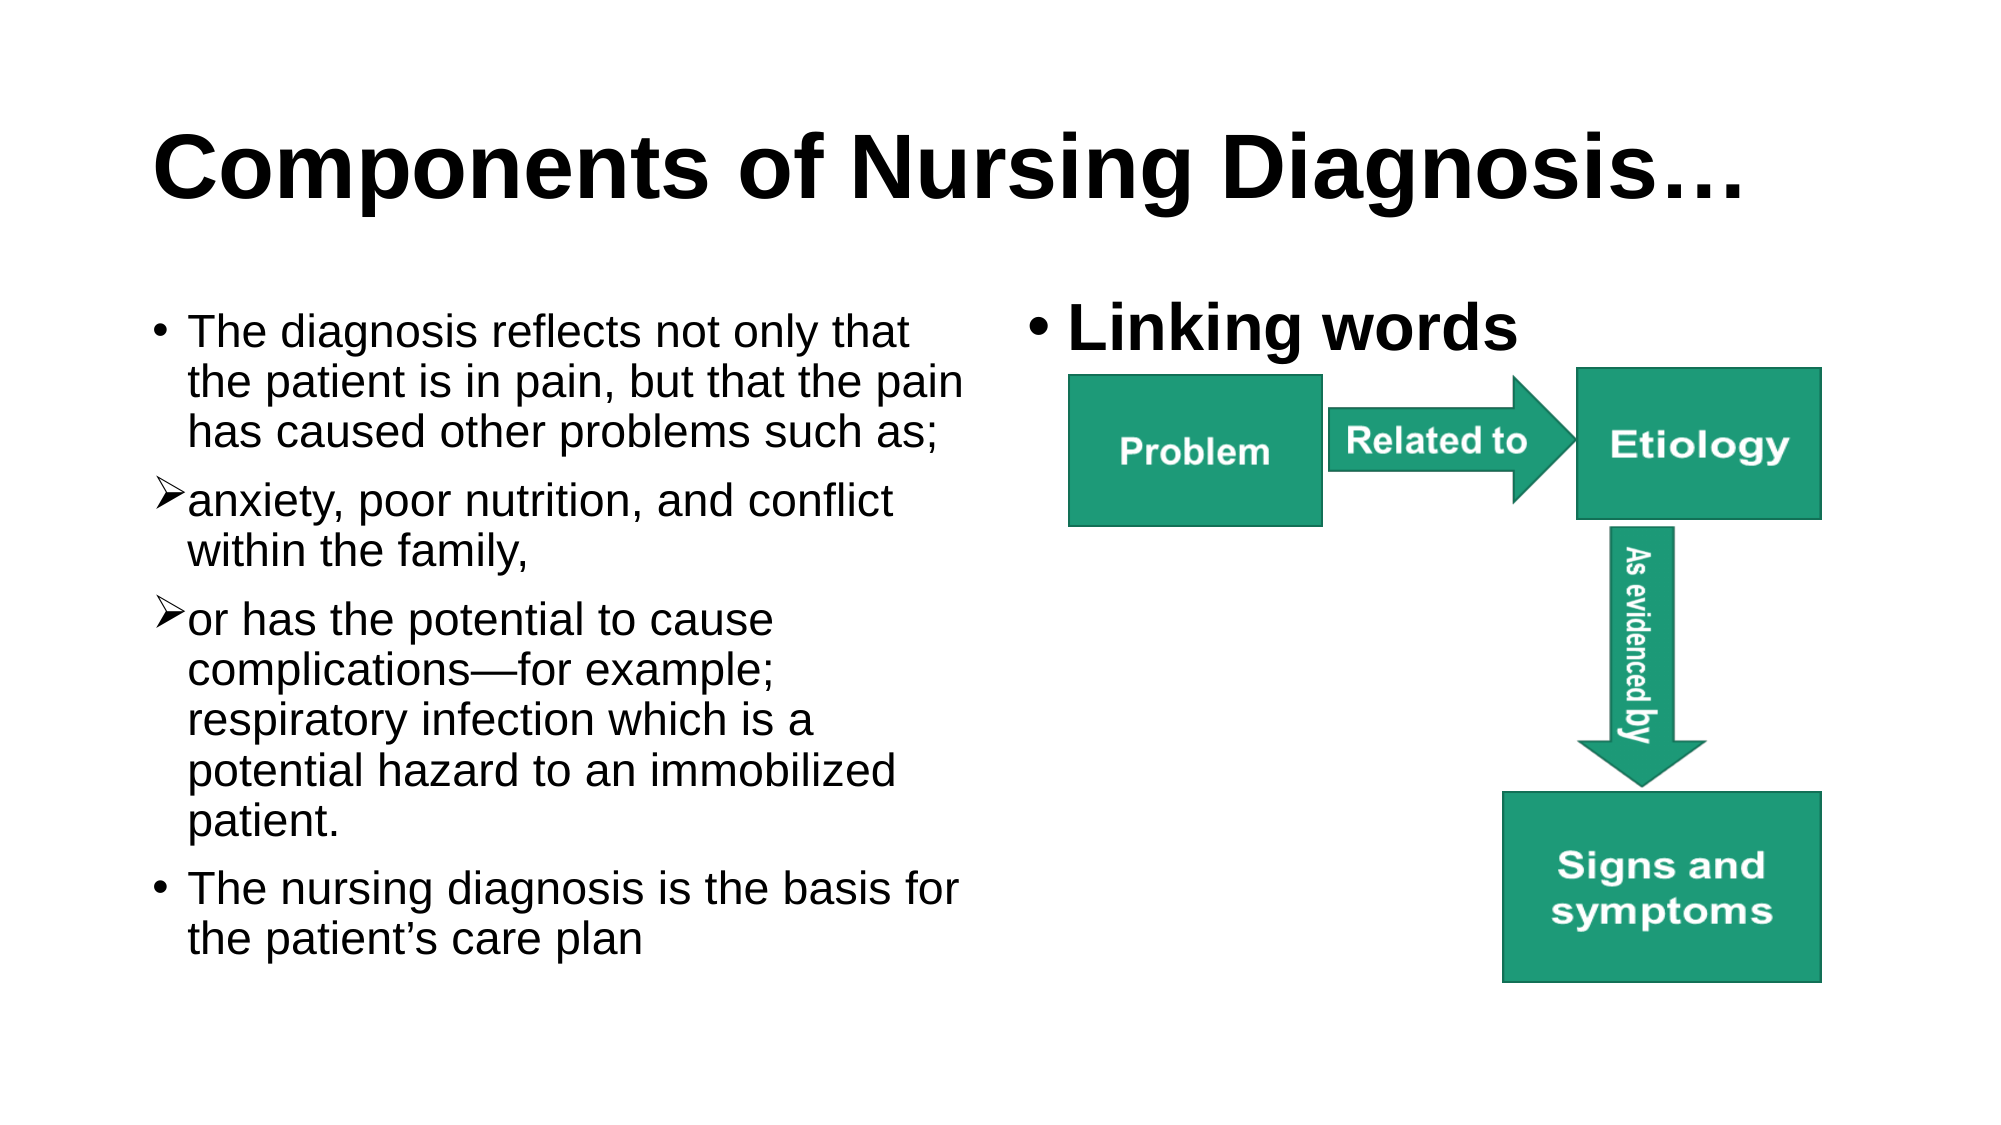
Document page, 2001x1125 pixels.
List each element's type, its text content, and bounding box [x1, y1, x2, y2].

picture [1502, 791, 1822, 983]
title Components of Nursing Diagnosis… [137, 59, 1863, 278]
list Linking words [1012, 285, 1863, 1000]
picture [1511, 527, 1773, 787]
list The diagnosis reflects not only that the patient is in pain, but that the pain has caused other problems such as; anxiety, poor nutrition, and conflict within the family, or has the potential to cause complications—for example; respiratory infection which is a potential hazard to an immobilized patient. The nursing diagnosis is the basis for the patient’s care plan [137, 299, 988, 1014]
picture [1068, 367, 1822, 527]
